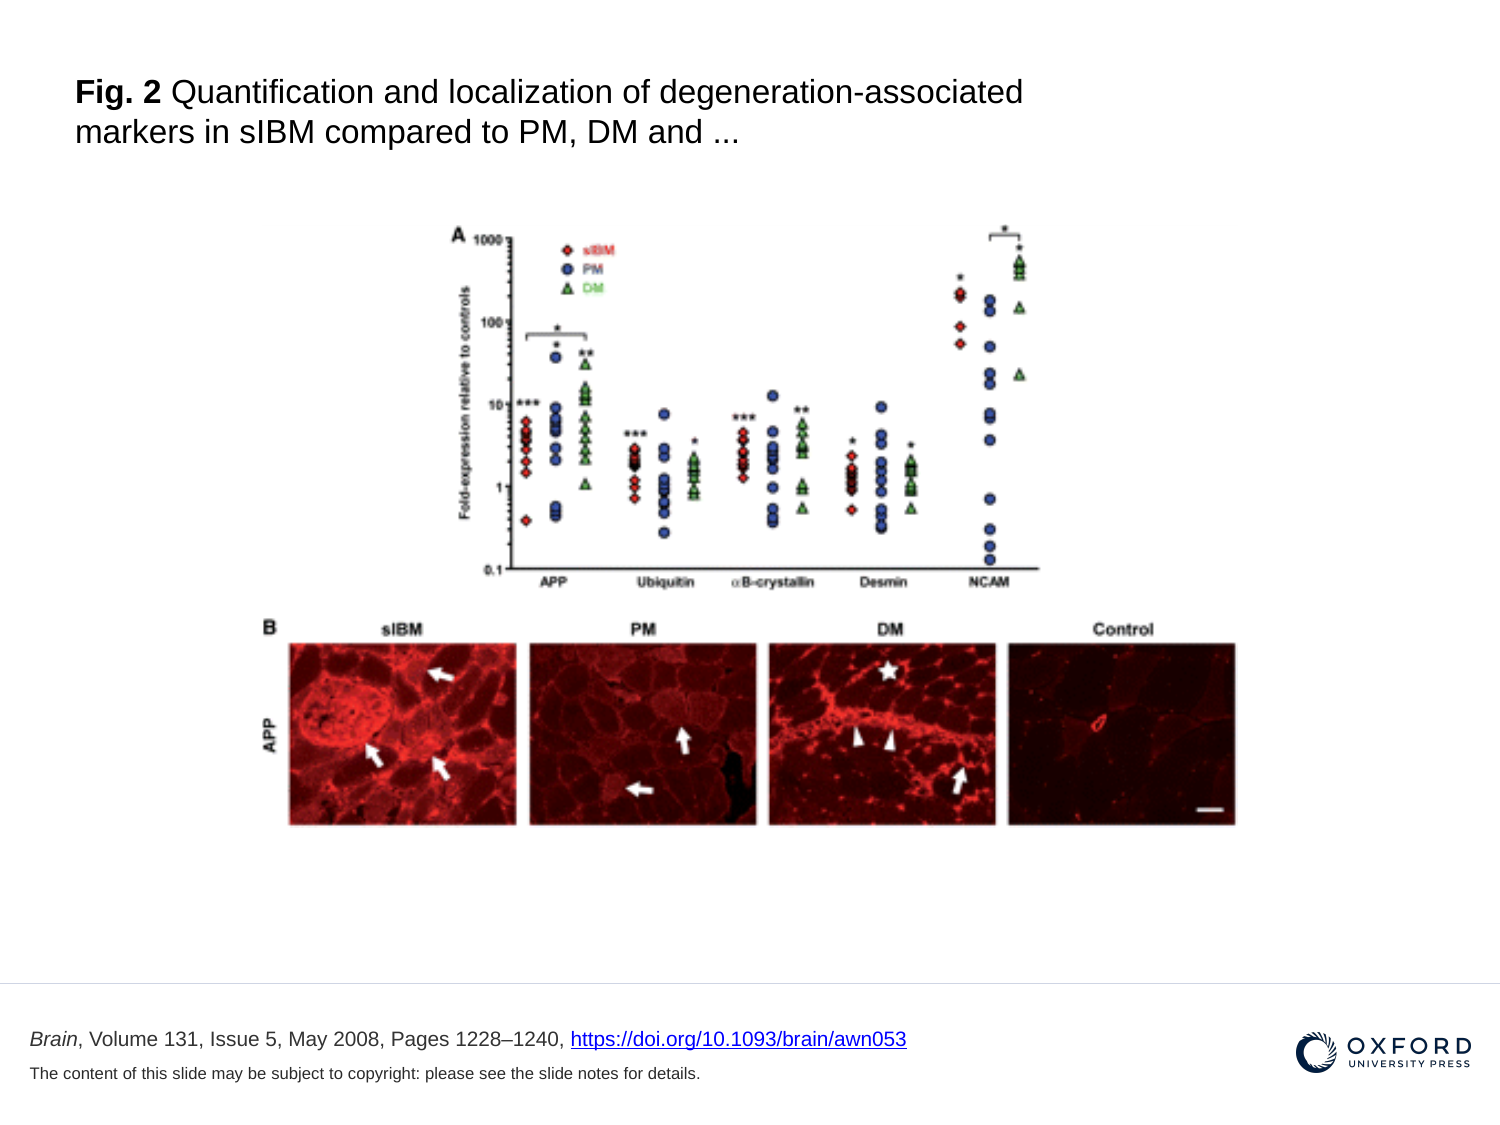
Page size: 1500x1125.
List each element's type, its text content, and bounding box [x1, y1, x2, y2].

footer Brain, Volume 131, Issue 5, May 2008, Pages 1228–1240, https://doi.org/10.1093/brain/awn053 The content of this slide may be subject to copyright: please see the slide notes for details. [0, 983, 1260, 1125]
picture [1296, 1032, 1471, 1073]
picture [262, 224, 1238, 828]
title Fig. 2 Quantification and localization of degeneration-associated markers in sIBM compared to PM, DM and ... [75, 69, 1078, 171]
